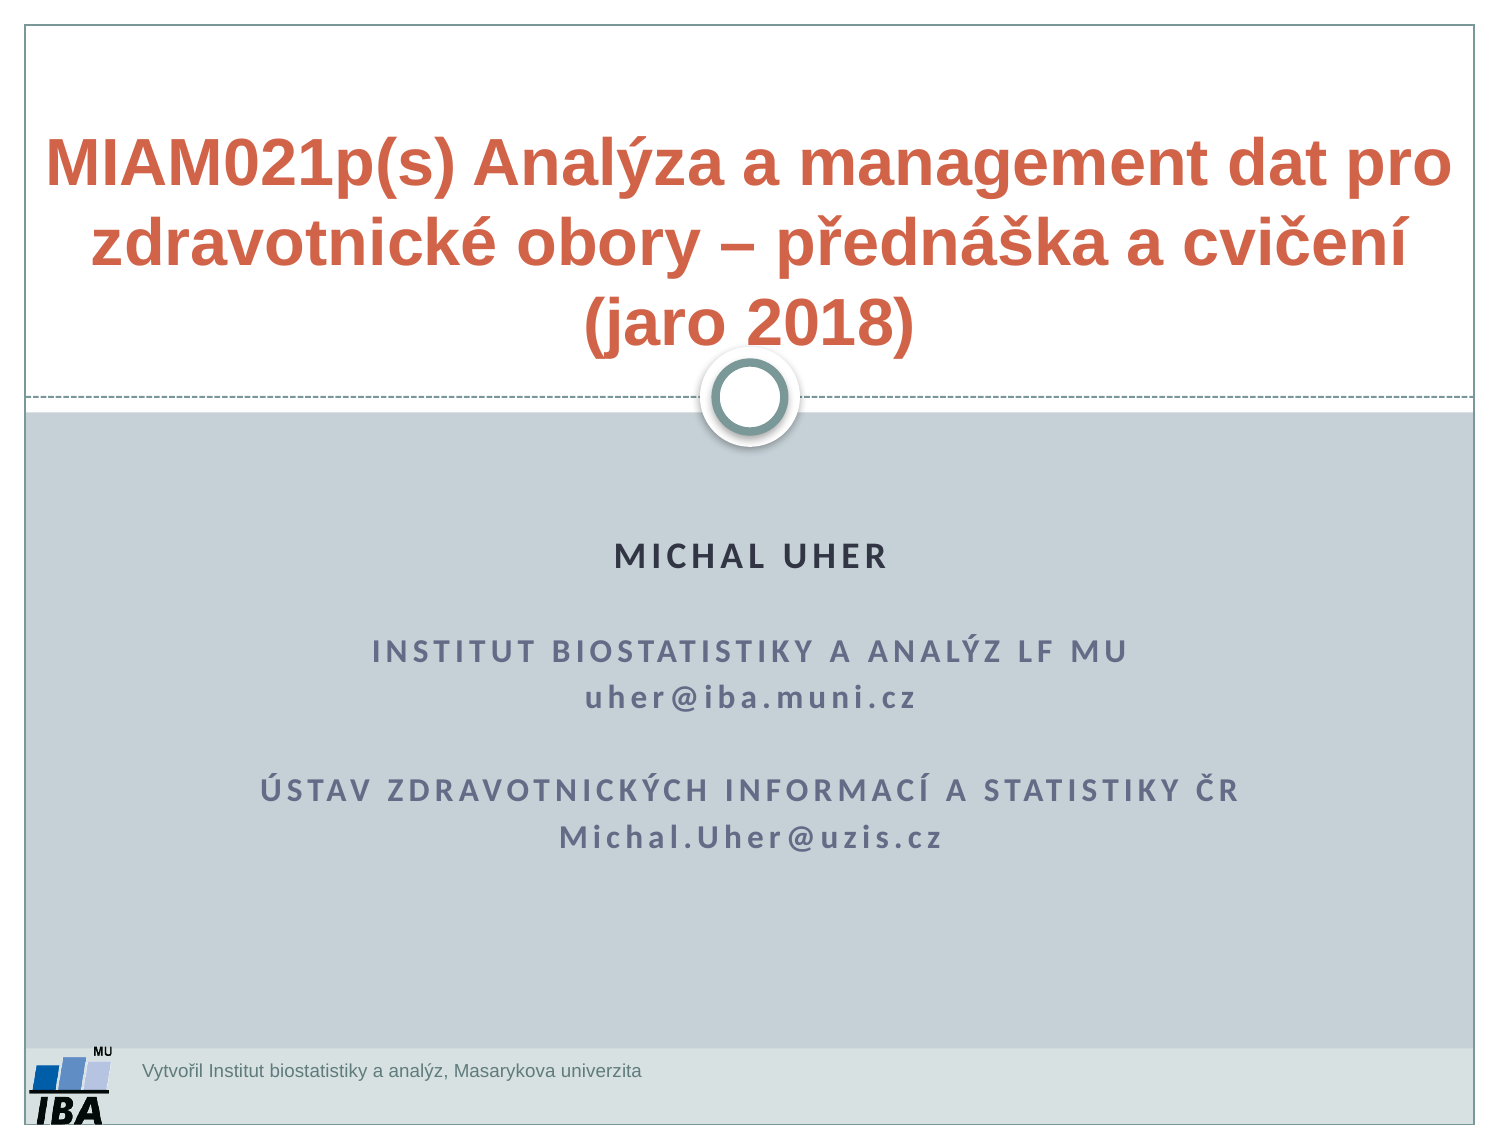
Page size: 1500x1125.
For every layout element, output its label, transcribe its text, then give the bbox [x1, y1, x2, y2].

subtitle MICHAL UHER Institut biostatistiky a analýz LF MU uher@iba.muni.cz Ústav zdravotnických informací a statistiky ČR Michal.Uher@uzis.cz [224, 522, 1276, 811]
picture [29, 1046, 112, 1125]
title MIAM021p(s) Analýza a management dat pro zdravotnické obory – přednáška a cvičení (jaro 2018) [29, 110, 1471, 367]
footer Vytvořil Institut biostatistiky a analýz, Masarykova univerzita [127, 1051, 715, 1112]
